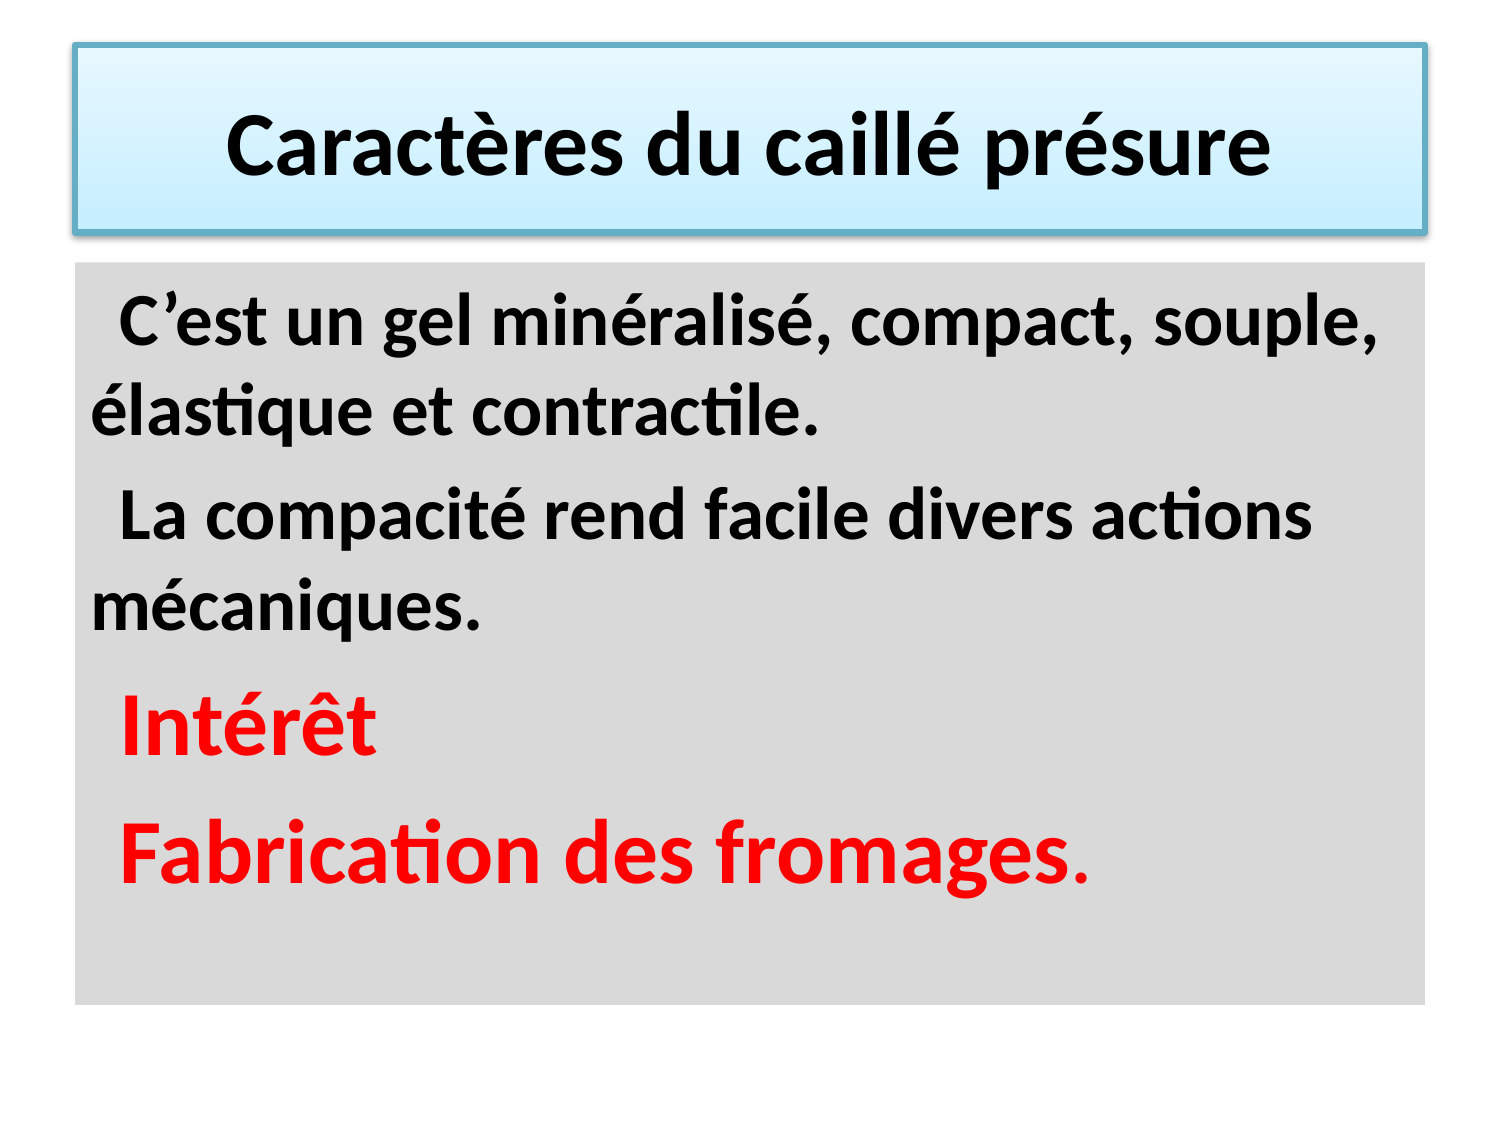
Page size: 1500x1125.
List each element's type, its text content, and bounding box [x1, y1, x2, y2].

title Caractères du caillé présure [74, 44, 1426, 233]
list C’est un gel minéralisé, compact, souple, élastique et contractile. La compacité rend facile divers actions mécaniques. Intérêt Fabrication des fromages. [75, 262, 1425, 1005]
